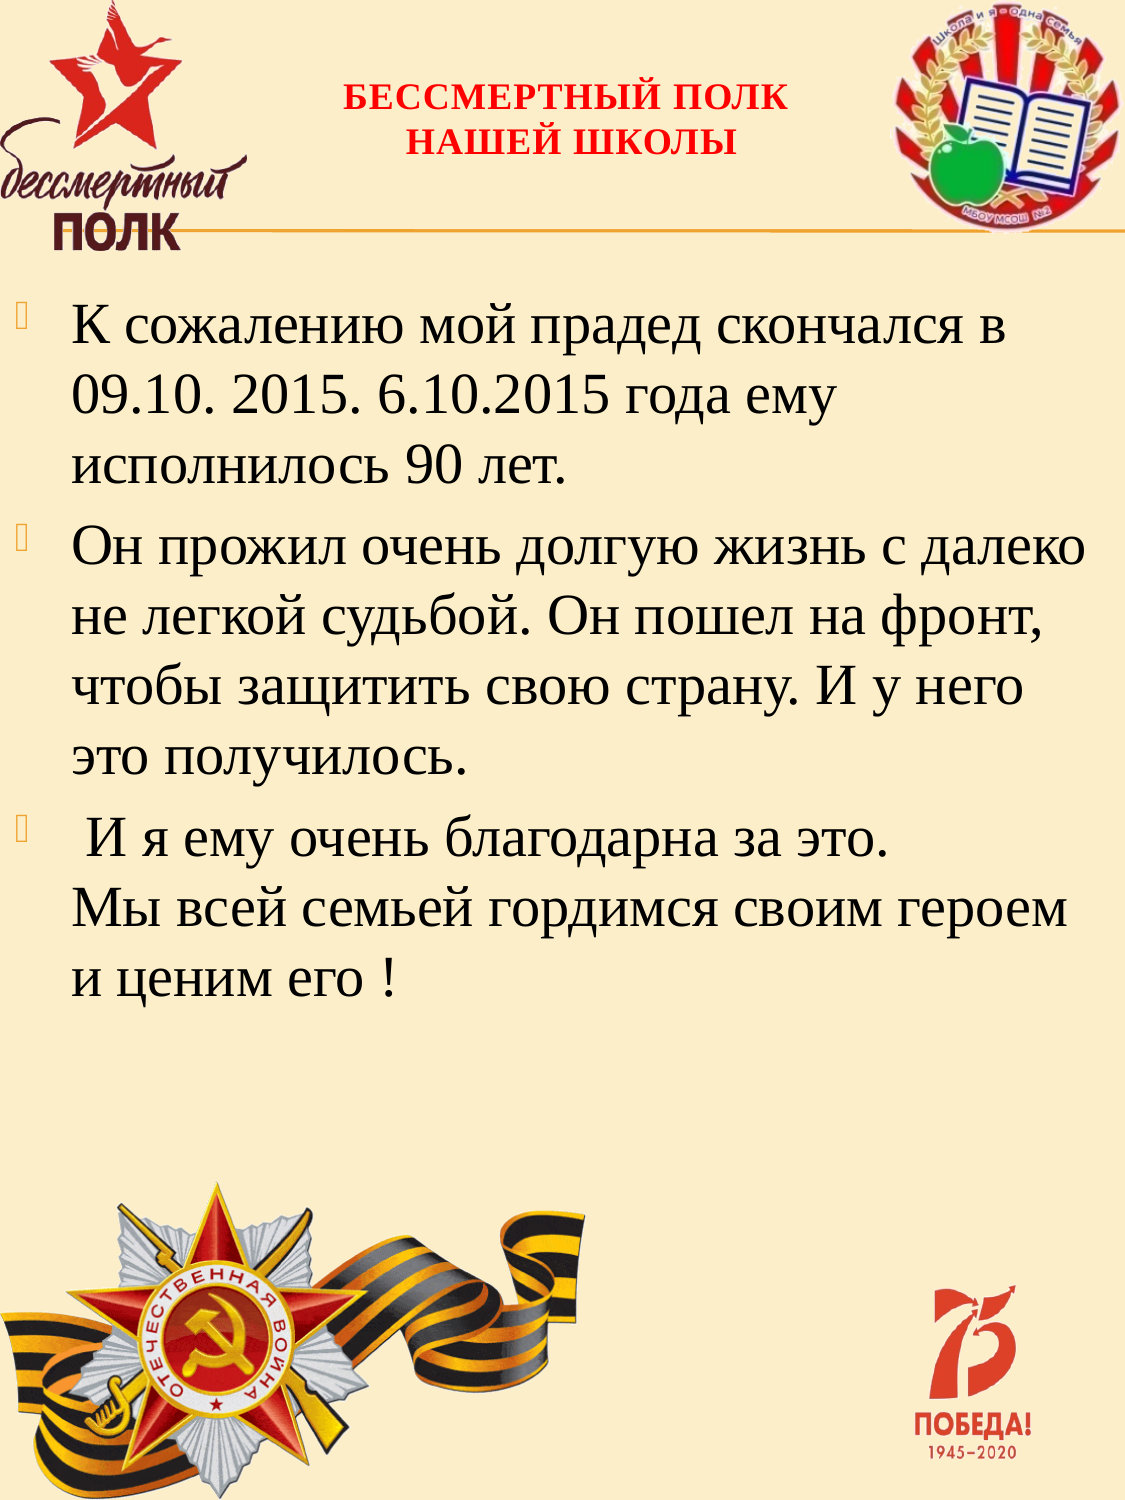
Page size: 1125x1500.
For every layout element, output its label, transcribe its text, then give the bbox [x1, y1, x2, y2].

picture [820, 1232, 1125, 1500]
title Бессмертный полк Нашей школы [255, 35, 880, 200]
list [0, 1181, 587, 1500]
list К сожалению мой прадед скончался в 09.10. 2015. 6.10.2015 года ему исполнилось 90 лет. Он прожил очень долгую жизнь с далеко не легкой судьбой. Он пошел на фронт, чтобы защитить свою страну. И у него это получилось. И я ему очень благодарна за это. Мы всей семьей гордимся своим героем и ценим его ! [0, 277, 1125, 1164]
picture [0, 0, 247, 252]
picture [890, 0, 1125, 235]
